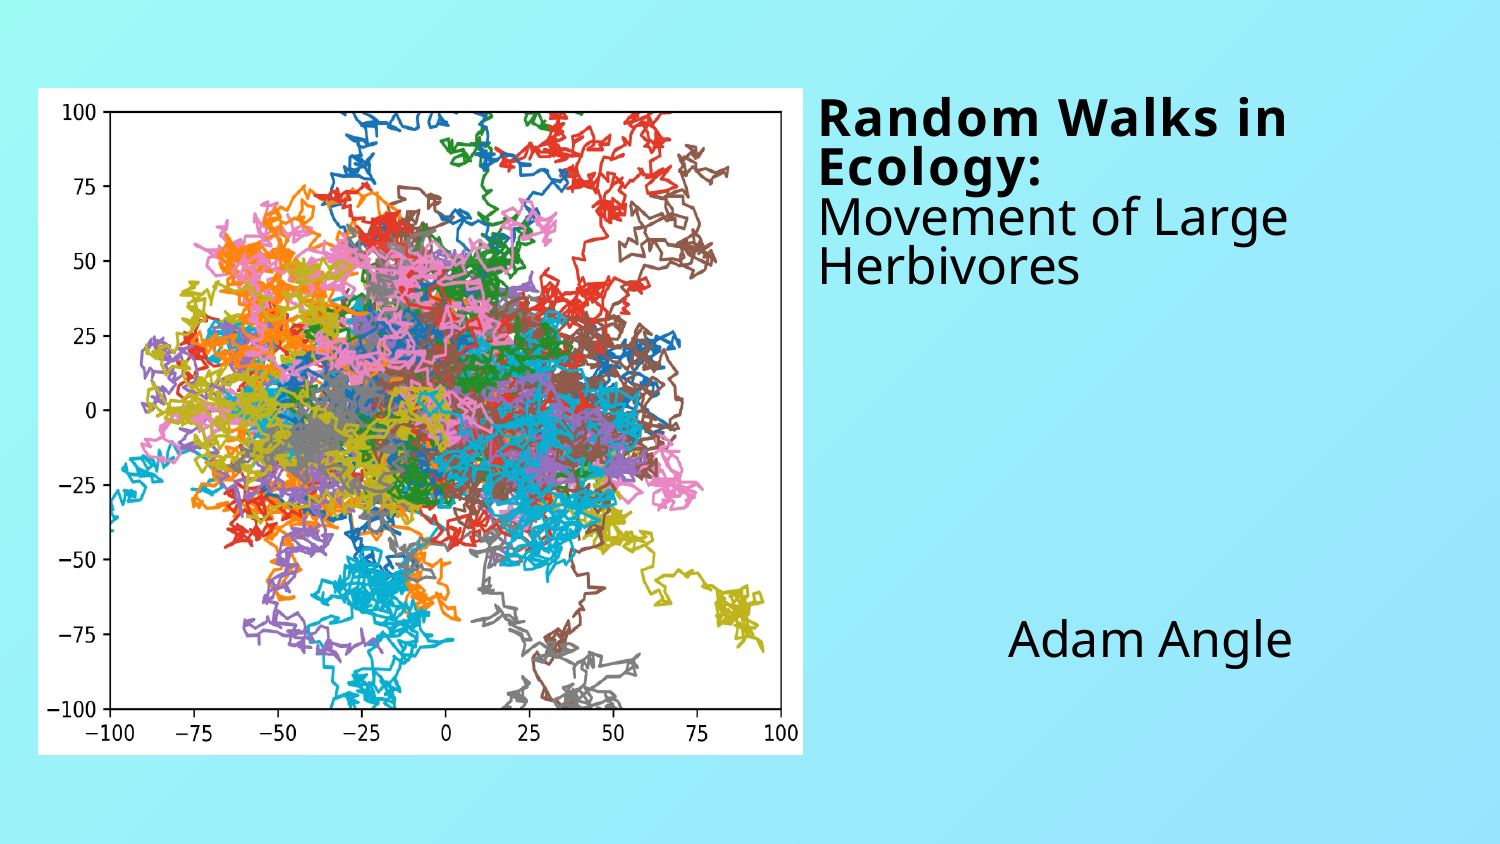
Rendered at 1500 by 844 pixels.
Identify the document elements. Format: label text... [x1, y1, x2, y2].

text_box Random Walks in Ecology: Movement of Large Herbivores [803, 88, 1500, 303]
picture [37, 88, 803, 755]
text_box Adam Angle [807, 606, 1500, 755]
